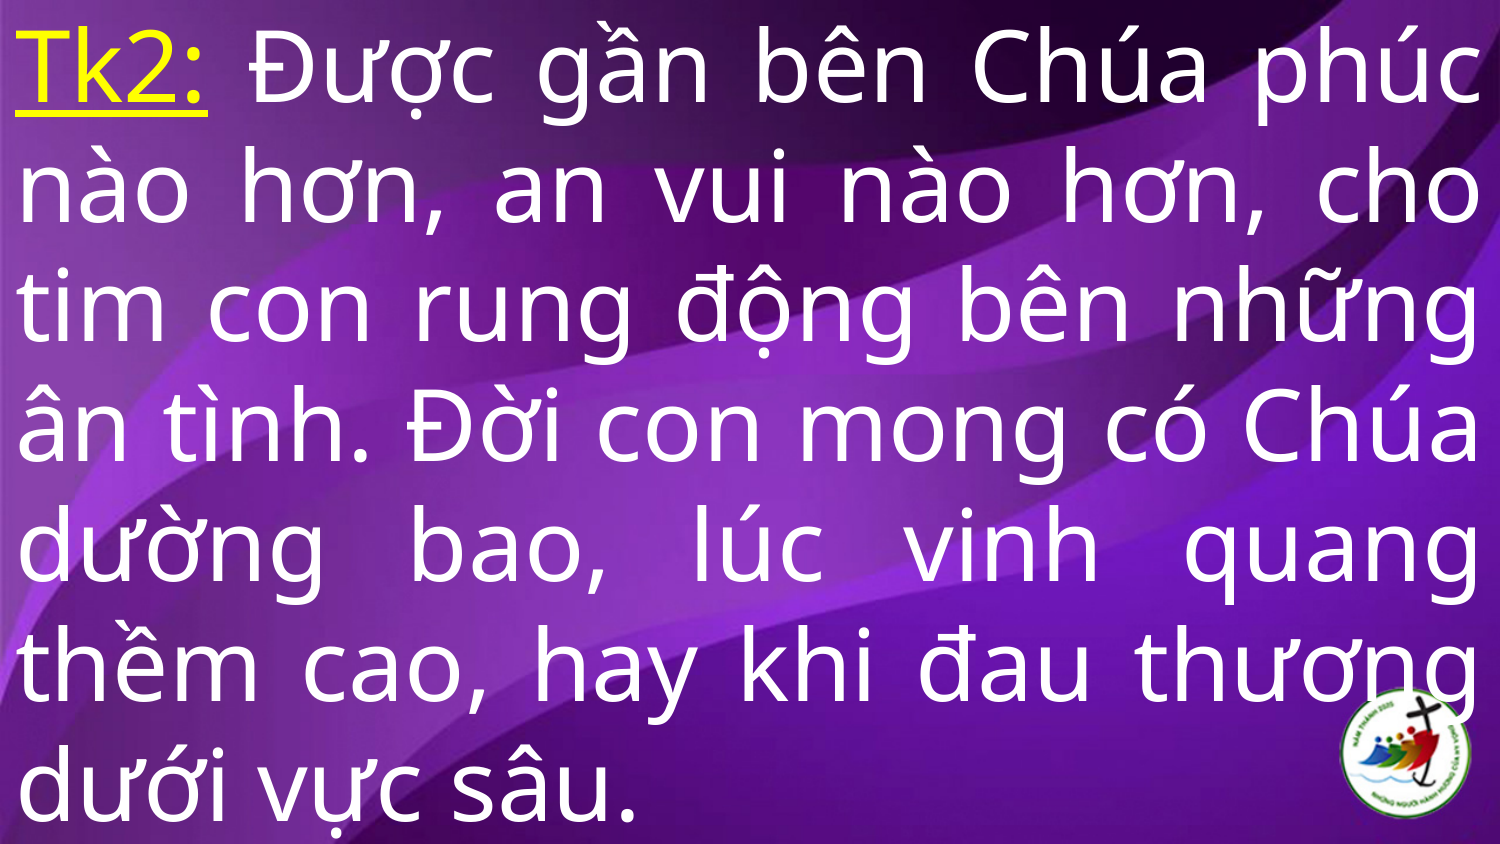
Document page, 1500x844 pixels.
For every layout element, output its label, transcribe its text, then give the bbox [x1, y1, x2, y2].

title Tk2: Được gần bên Chúa phúc nào hơn, an vui nào hơn, cho tim con rung động bên những ân tình. Đời con mong có Chúa dường bao, lúc vinh quang thềm cao, hay khi đau thương dưới vực sâu. [0, 0, 1500, 844]
